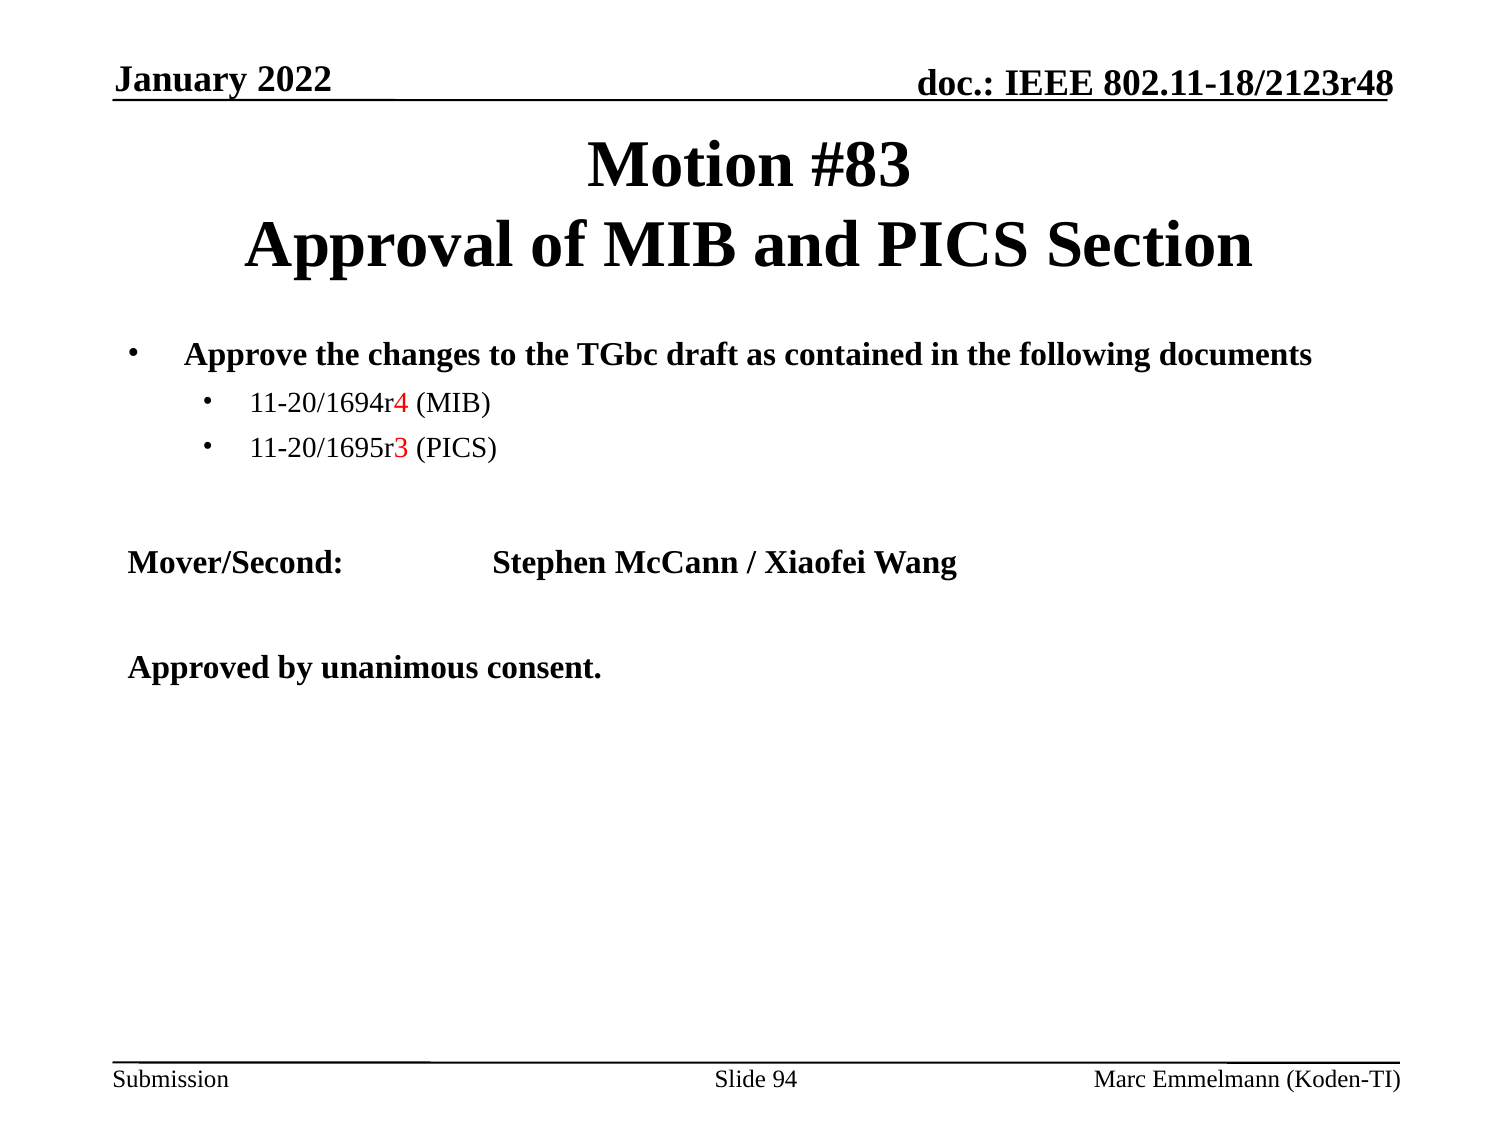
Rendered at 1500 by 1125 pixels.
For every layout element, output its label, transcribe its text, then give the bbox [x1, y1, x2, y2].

list Approve the changes to the TGbc draft as contained in the following documents 11-20/1694r4 (MIB) 11-20/1695r3 (PICS) Mover/Second: Stephen McCann / Xiaofei Wang Approved by unanimous consent. [112, 324, 1388, 1000]
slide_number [114, 54, 423, 100]
footer Marc Emmelmann (Koden-TI) [878, 1061, 1402, 1093]
title Motion #83 Approval of MIB and PICS Section [112, 112, 1388, 288]
slide_number Slide 94 [712, 1061, 800, 1123]
